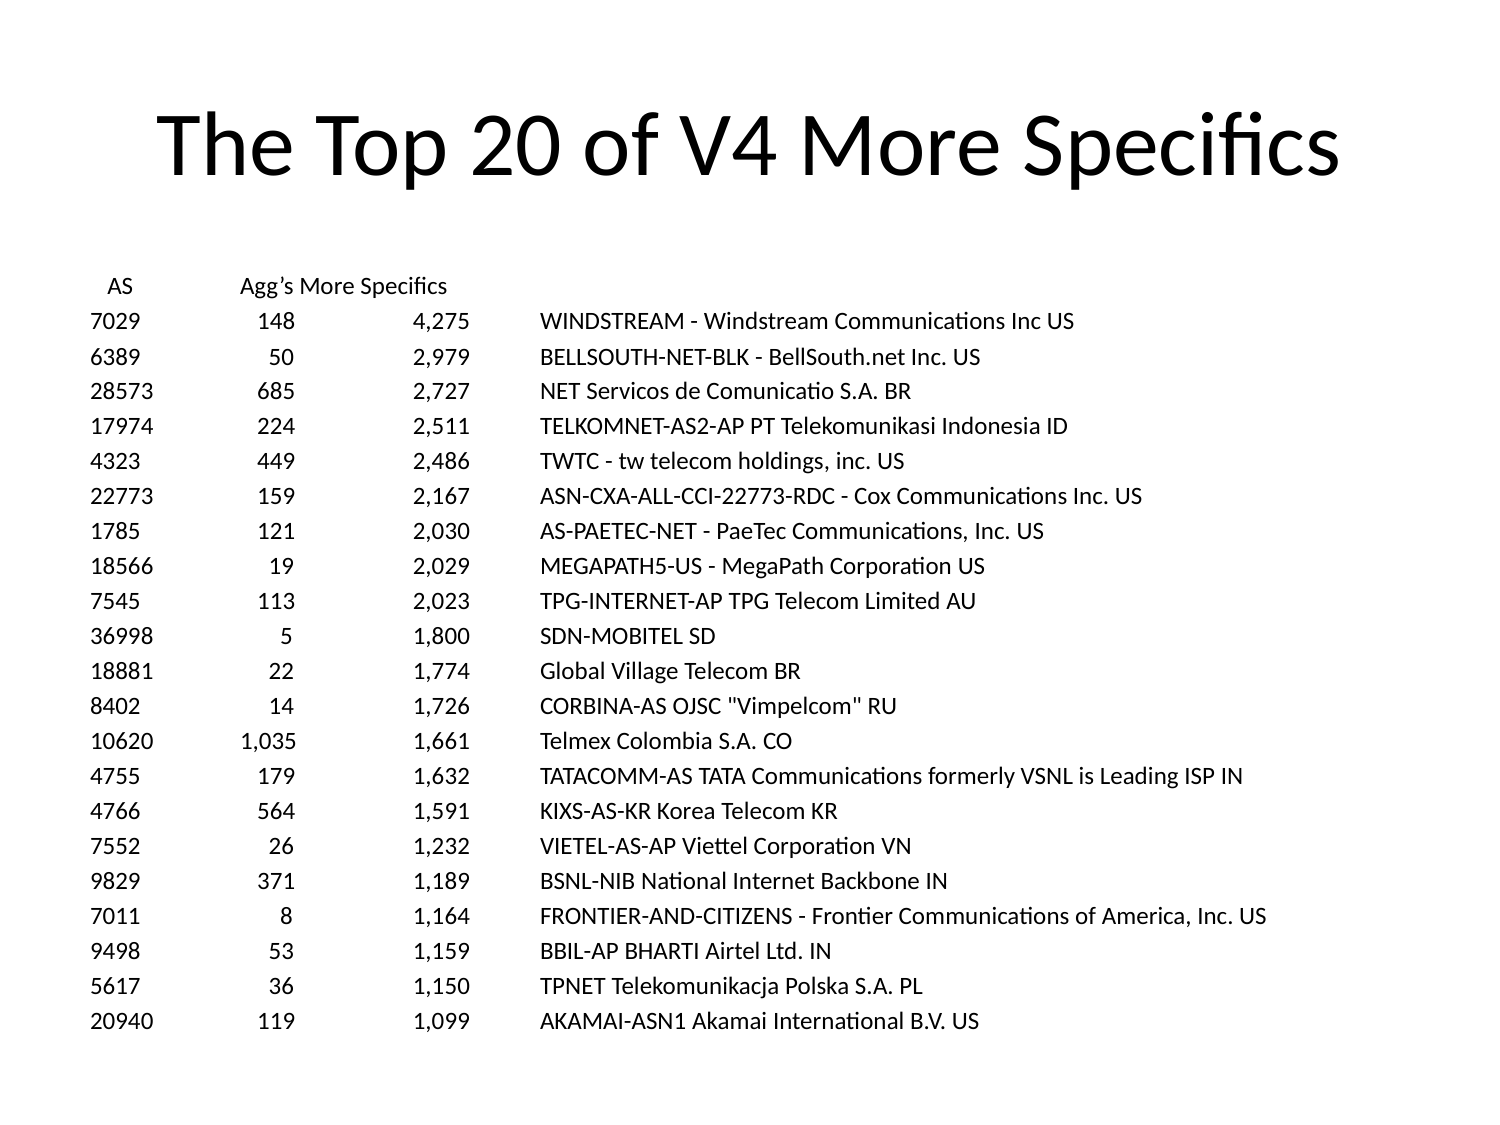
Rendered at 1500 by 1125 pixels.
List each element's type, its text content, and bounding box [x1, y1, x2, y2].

list AS Agg’s More Specifics 7029 148 4,275 WINDSTREAM - Windstream Communications Inc US 6389 50 2,979 BELLSOUTH-NET-BLK - BellSouth.net Inc. US 28573 685 2,727 NET Servicos de Comunicatio S.A. BR 17974 224 2,511 TELKOMNET-AS2-AP PT Telekomunikasi Indonesia ID 4323 449 2,486 TWTC - tw telecom holdings, inc. US 22773 159 2,167 ASN-CXA-ALL-CCI-22773-RDC - Cox Communications Inc. US 1785 121 2,030 AS-PAETEC-NET - PaeTec Communications, Inc. US 18566 19 2,029 MEGAPATH5-US - MegaPath Corporation US 7545 113 2,023 TPG-INTERNET-AP TPG Telecom Limited AU 36998 5 1,800 SDN-MOBITEL SD 18881 22 1,774 Global Village Telecom BR 8402 14 1,726 CORBINA-AS OJSC "Vimpelcom" RU 10620 1,035 1,661 Telmex Colombia S.A. CO 4755 179 1,632 TATACOMM-AS TATA Communications formerly VSNL is Leading ISP IN 4766 564 1,591 KIXS-AS-KR Korea Telecom KR 7552 26 1,232 VIETEL-AS-AP Viettel Corporation VN 9829 371 1,189 BSNL-NIB National Internet Backbone IN 7011 8 1,164 FRONTIER-AND-CITIZENS - Frontier Communications of America, Inc. US 9498 53 1,159 BBIL-AP BHARTI Airtel Ltd. IN 5617 36 1,150 TPNET Telekomunikacja Polska S.A. PL 20940 119 1,099 AKAMAI-ASN1 Akamai International B.V. US [75, 262, 1500, 1005]
title The Top 20 of V4 More Specifics [75, 45, 1425, 233]
